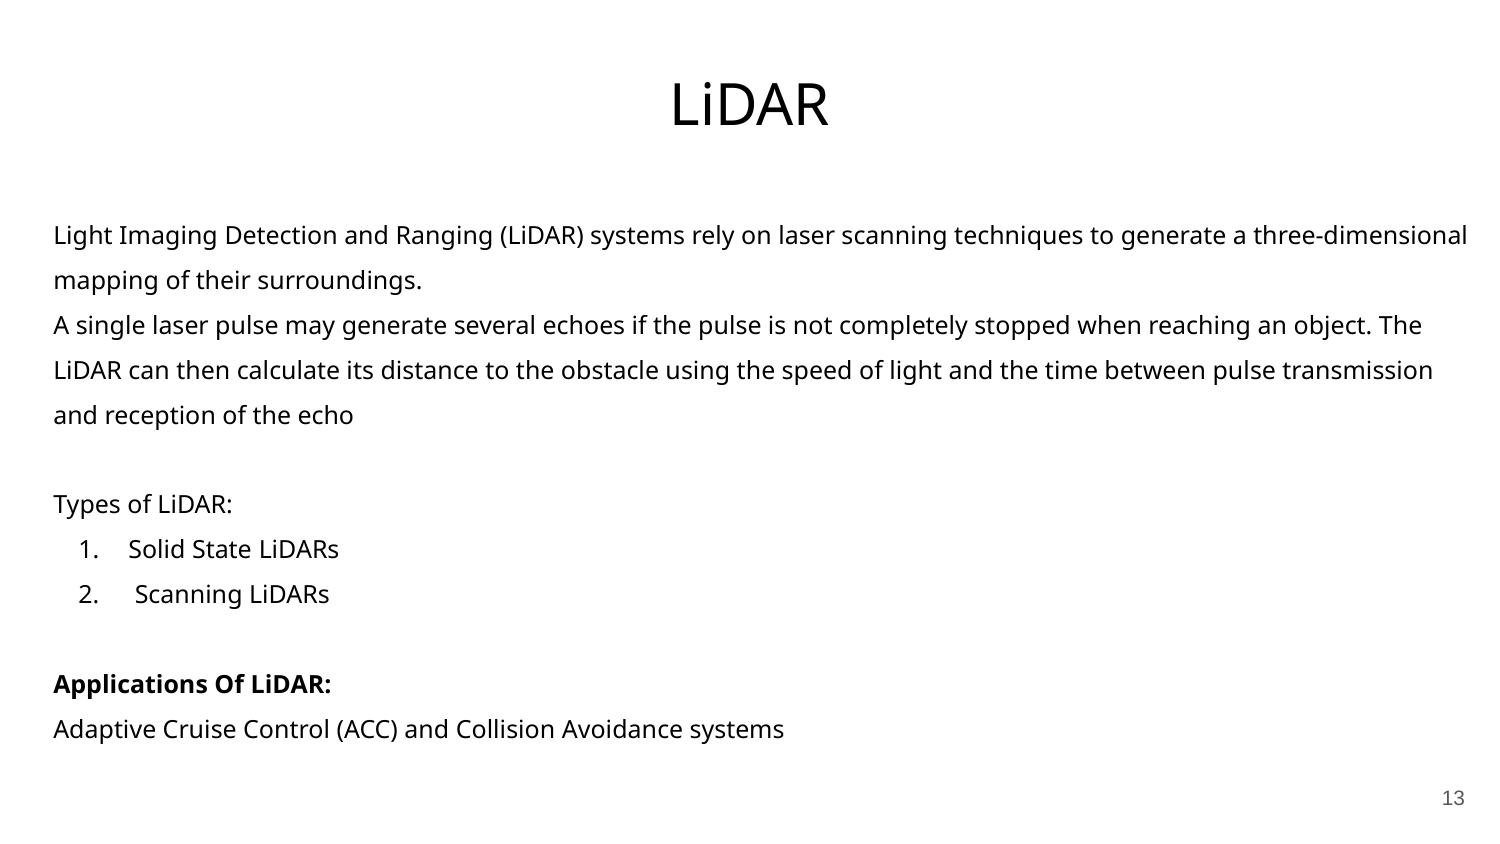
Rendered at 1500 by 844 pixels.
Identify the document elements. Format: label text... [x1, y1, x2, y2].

slide_number 13 [1389, 764, 1480, 830]
text_box Light Imaging Detection and Ranging (LiDAR) systems rely on laser scanning techniques to generate a three-dimensional mapping of their surroundings. A single laser pulse may generate several echoes if the pulse is not completely stopped when reaching an object. The LiDAR can then calculate its distance to the obstacle using the speed of light and the time between pulse transmission and reception of the echo Types of LiDAR: Solid State LiDARs Scanning LiDARs Applications Of LiDAR: Adaptive Cruise Control (ACC) and Collision Avoidance systems [38, 189, 1487, 739]
text_box LiDAR [341, 64, 1159, 154]
